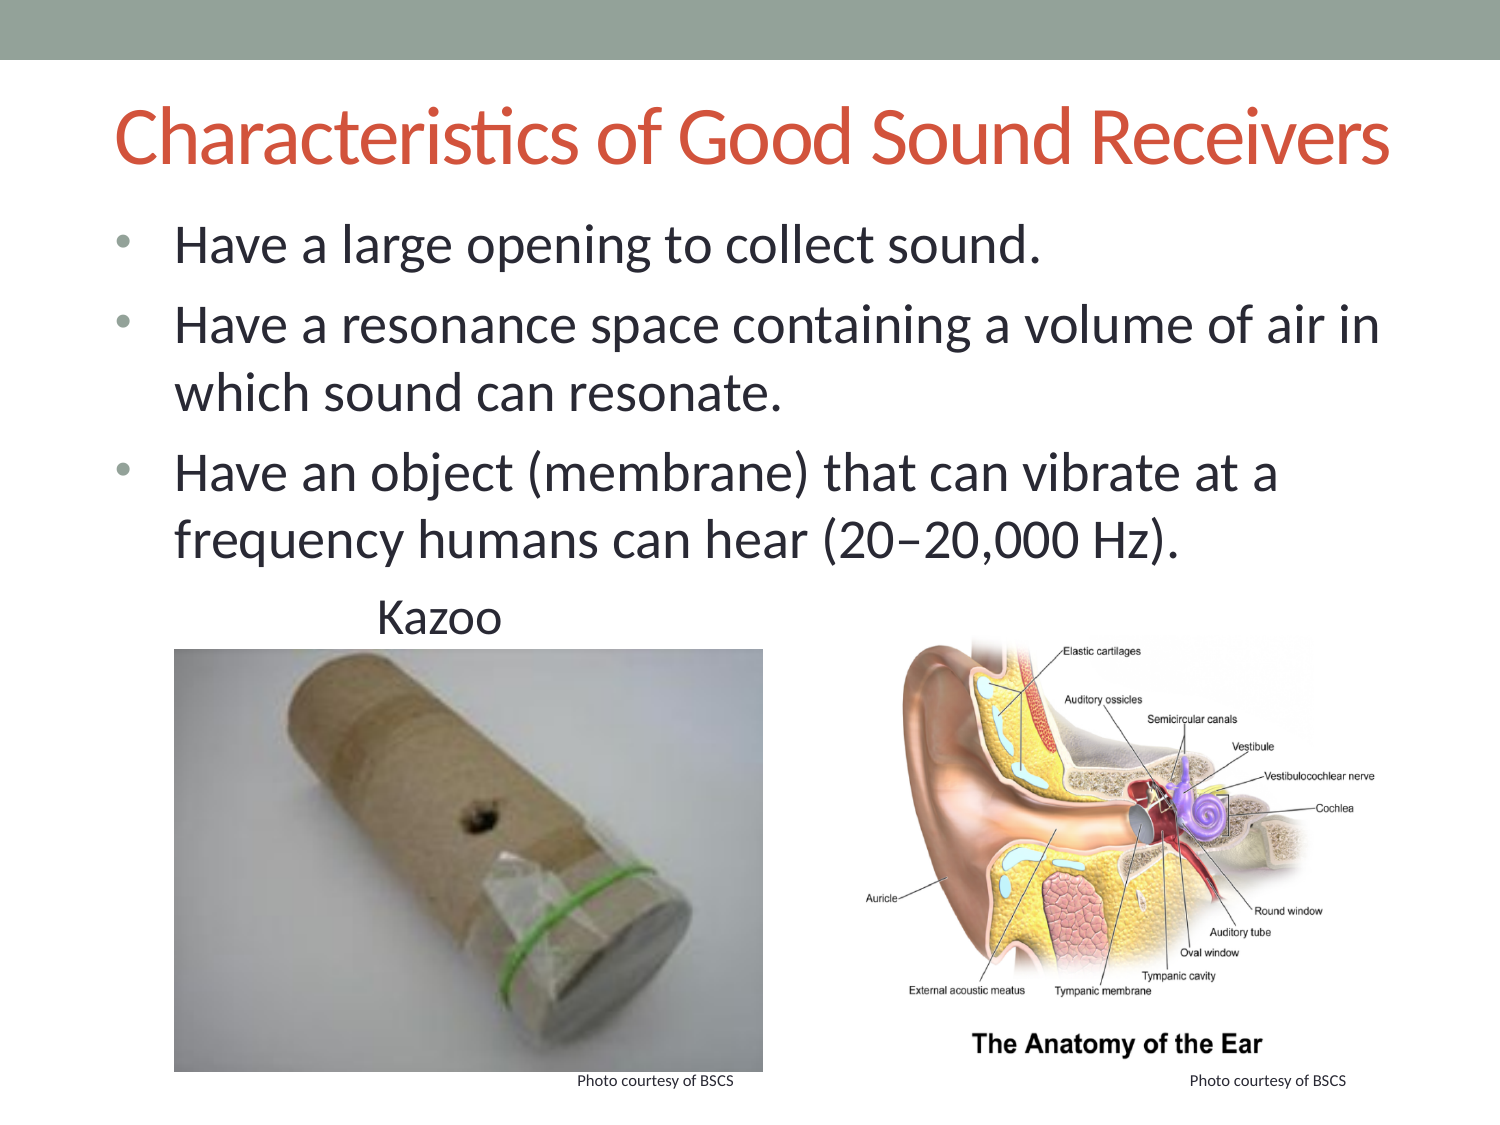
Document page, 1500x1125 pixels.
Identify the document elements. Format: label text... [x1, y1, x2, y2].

picture [174, 649, 763, 1073]
text_box Photo courtesy of BSCS [1175, 1075, 1375, 1098]
picture [849, 612, 1386, 1068]
title Characteristics of Good Sound Receivers [99, 50, 1425, 200]
list Have a large opening to collect sound. Have a resonance space containing a volume of air in which sound can resonate. Have an object (membrane) that can vibrate at a frequency humans can hear (20–20,000 Hz). [99, 200, 1450, 563]
text_box Photo courtesy of BSCS [562, 1080, 763, 1098]
text_box Kazoo [362, 574, 525, 646]
